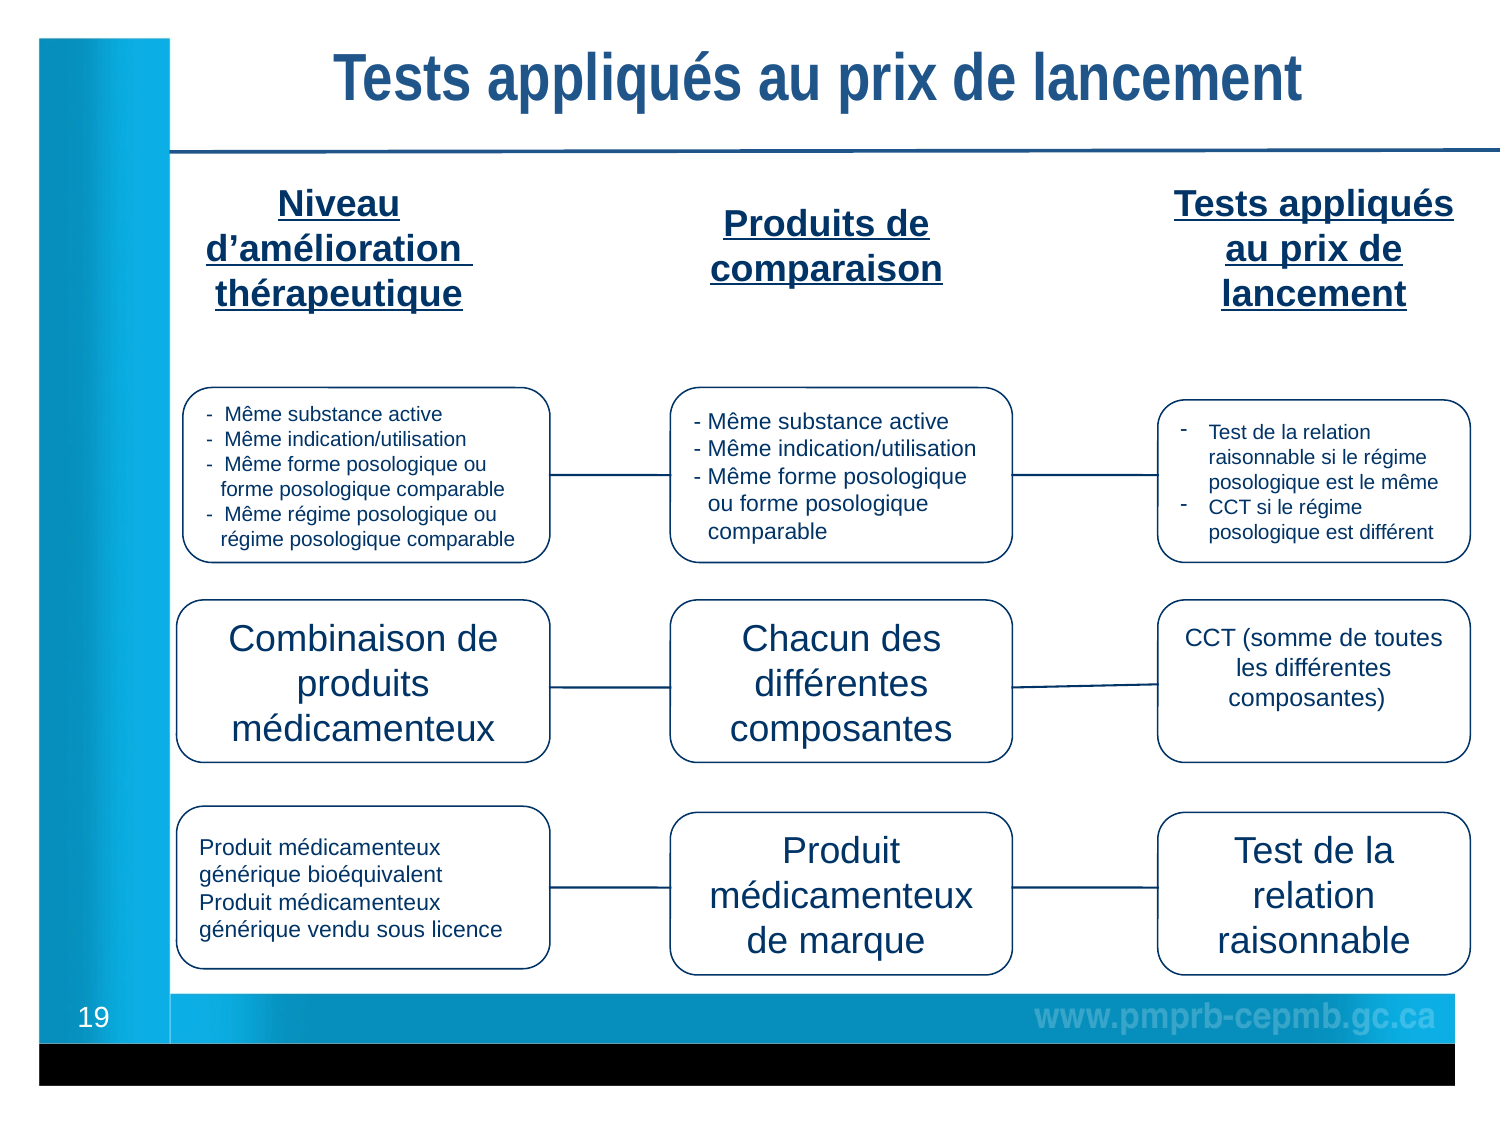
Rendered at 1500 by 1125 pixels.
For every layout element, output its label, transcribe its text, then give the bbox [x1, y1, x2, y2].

text_box Chacun des différentes composantes [670, 599, 1013, 763]
text_box Test de la relation raisonnable [1157, 812, 1471, 975]
slide_number 19 [24, 962, 126, 1041]
title Tests appliqués au prix de lancement [174, 42, 1463, 138]
text_box Produit médicamenteux générique bioéquivalent Produit médicamenteux générique vendu sous licence [176, 806, 550, 969]
text_box Combinaison de produits médicamenteux [176, 599, 550, 763]
text_box Test de la relation raisonnable si le régime posologique est le même CCT si le régime posologique est différent [1157, 399, 1471, 563]
text_box Niveau d’amélioration thérapeutique [176, 171, 502, 322]
text_box Tests appliqués au prix de lancement [1157, 171, 1471, 322]
picture [0, 0, 1500, 1125]
text_box Produit médicamenteux de marque [670, 812, 1013, 975]
text_box - Même substance active - Même indication/utilisation - Même forme posologique ou forme posologique comparable - Même régime posologique ou régime posologique comparable [182, 387, 550, 563]
text_box CCT (somme de toutes les différentes composantes) [1157, 599, 1471, 763]
text_box - Même substance active - Même indication/utilisation - Même forme posologique ou forme posologique comparable [670, 387, 1013, 563]
text_box Produits de comparaison [689, 191, 965, 296]
